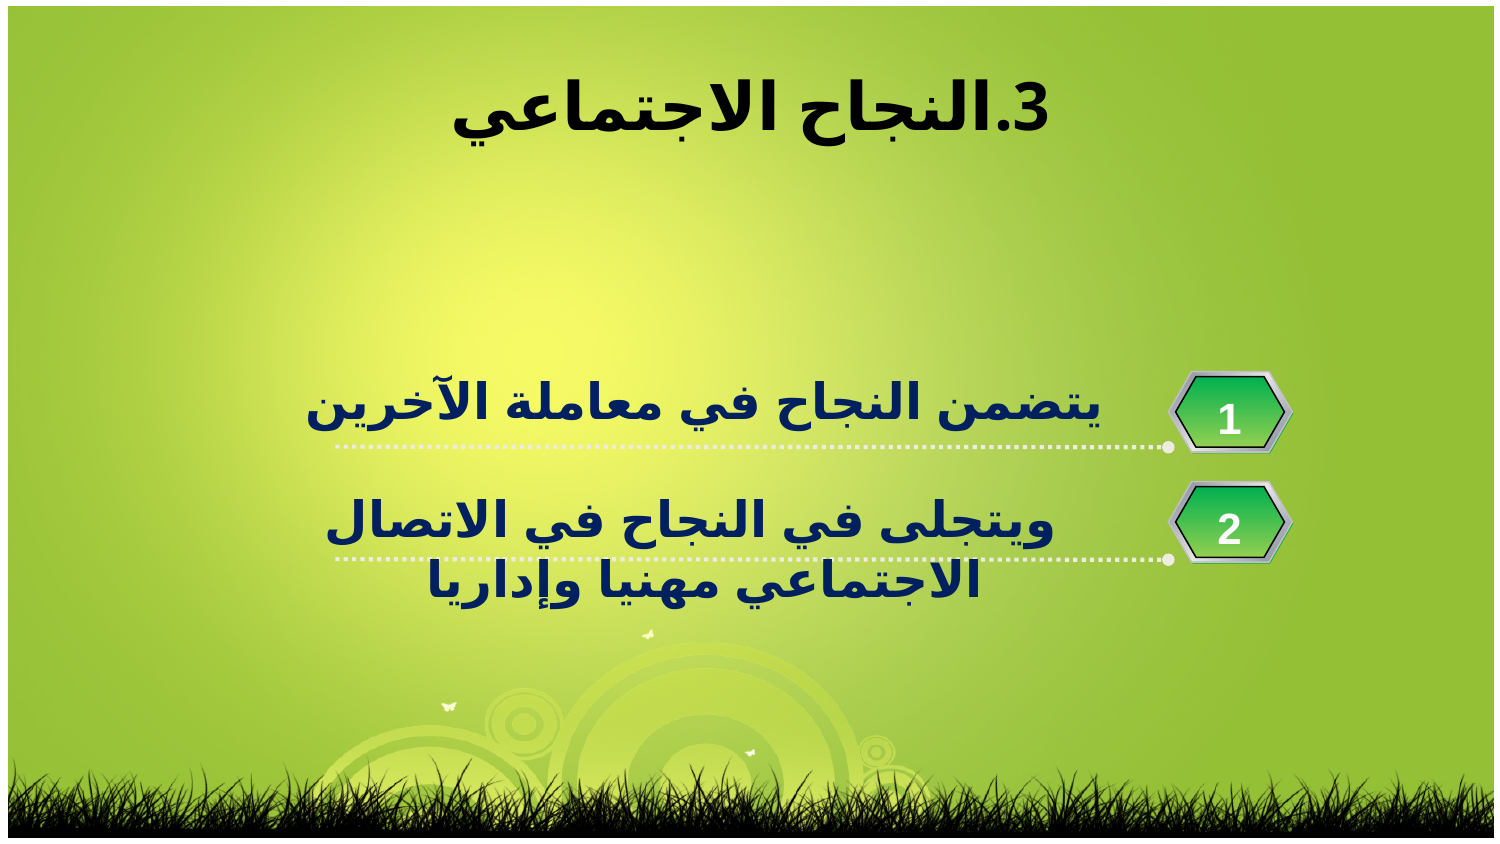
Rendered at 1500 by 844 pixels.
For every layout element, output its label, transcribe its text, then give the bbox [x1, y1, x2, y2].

text_box يتضمن النجاح في معاملة الآخرين [226, 362, 1169, 437]
text_box 3. النجاح الاجتماعي [74, 33, 1425, 175]
text_box ويتجلى في النجاح في الاتصال الاجتماعي مهنيا وإداريا [226, 480, 1169, 615]
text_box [1168, 481, 1294, 564]
picture [0, 0, 1500, 844]
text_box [1168, 371, 1294, 454]
